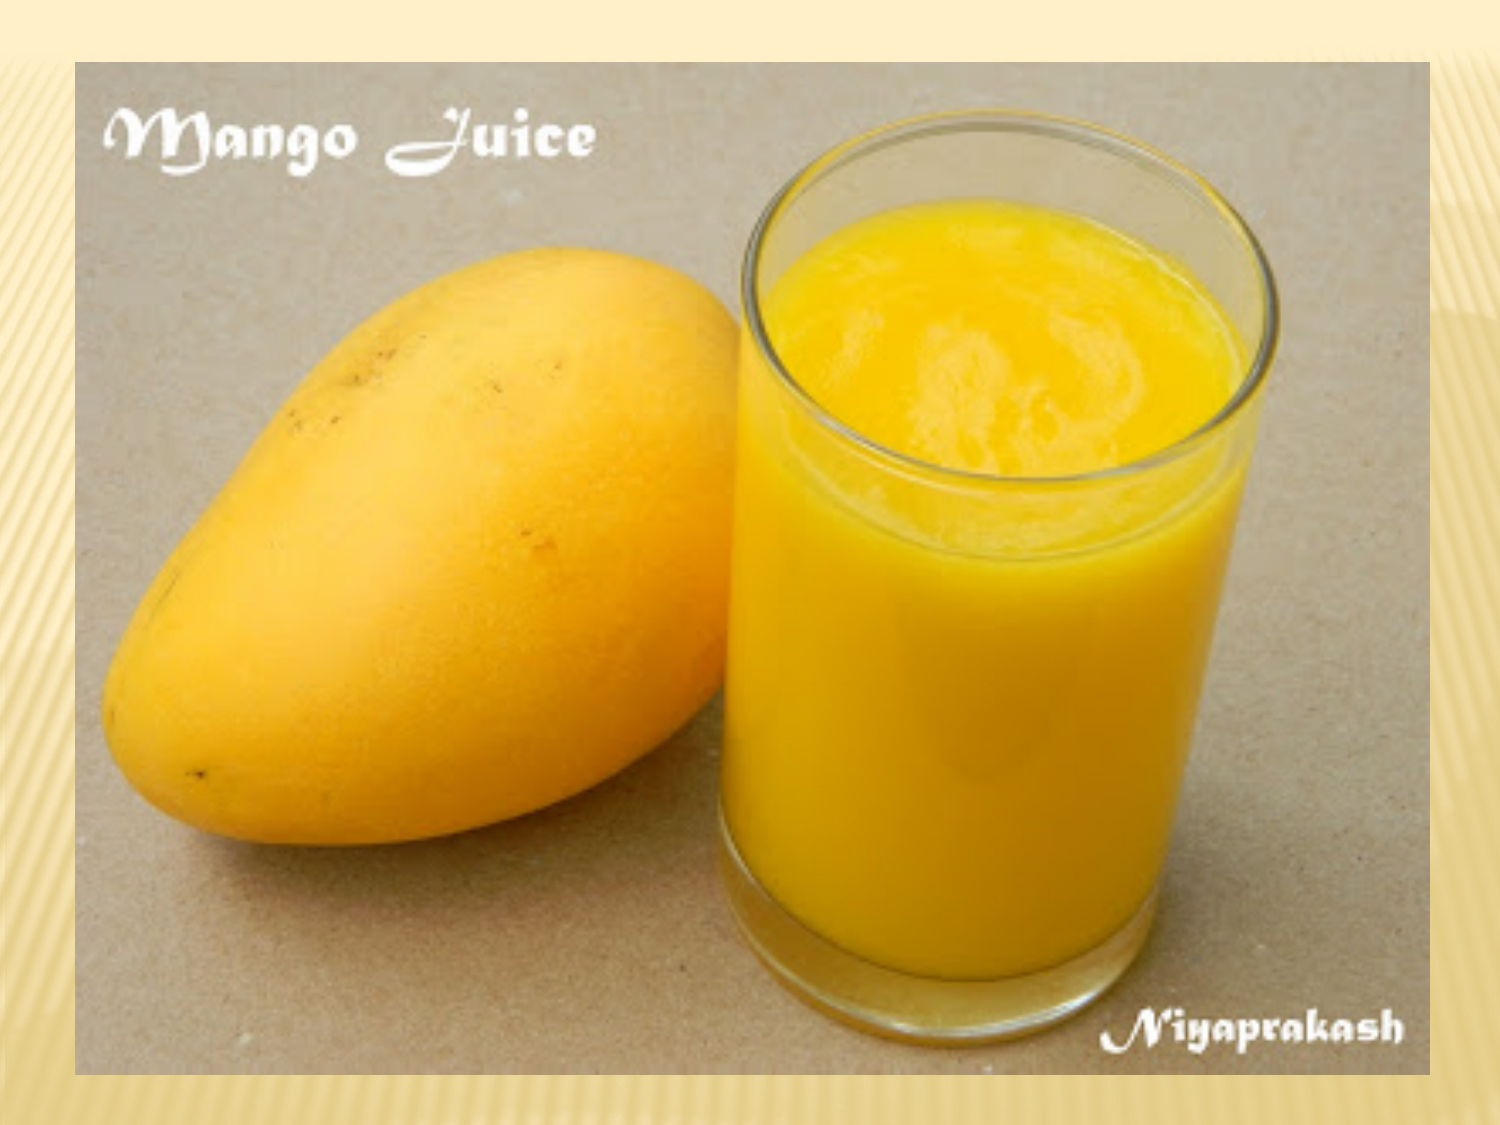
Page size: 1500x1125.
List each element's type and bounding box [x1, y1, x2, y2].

picture [74, 62, 1430, 1076]
